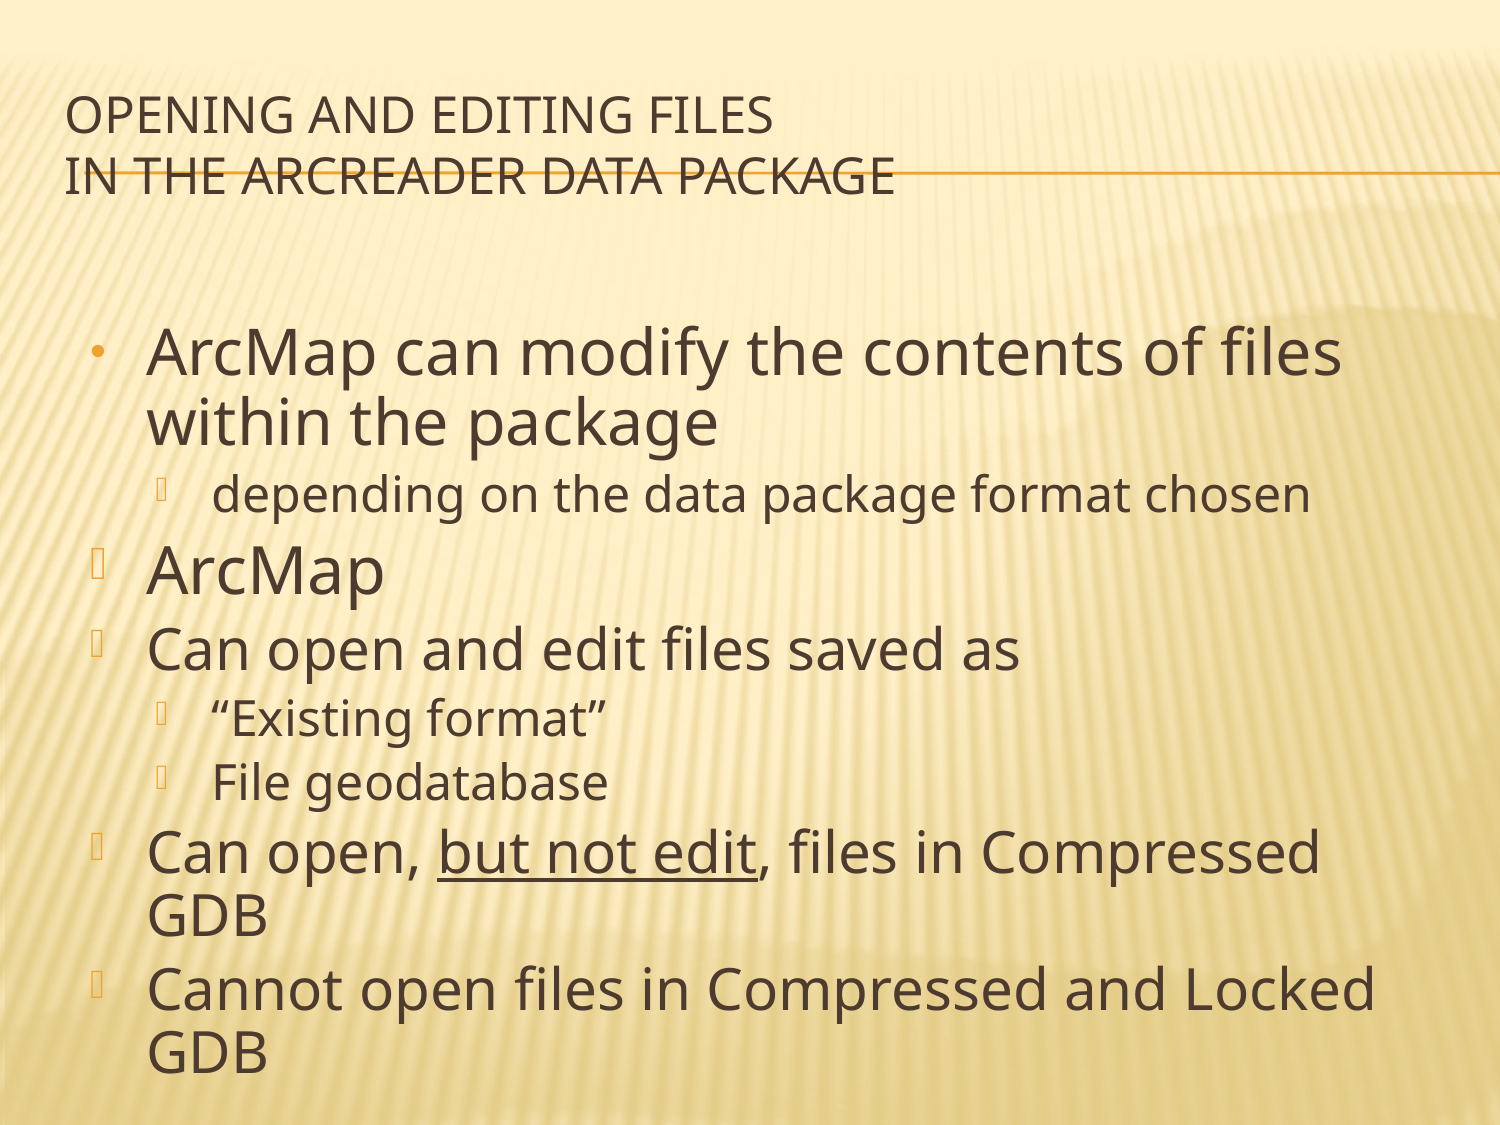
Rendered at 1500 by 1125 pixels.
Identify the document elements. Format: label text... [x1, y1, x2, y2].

title Opening and Editing Files in the ArcReader Data Package [50, 75, 1475, 213]
list ArcMap can modify the contents of files within the package depending on the data package format chosen ArcMap Can open and edit files saved as “Existing format” File geodatabase Can open, but not edit, files in Compressed GDB Cannot open files in Compressed and Locked GDB [74, 312, 1426, 1006]
